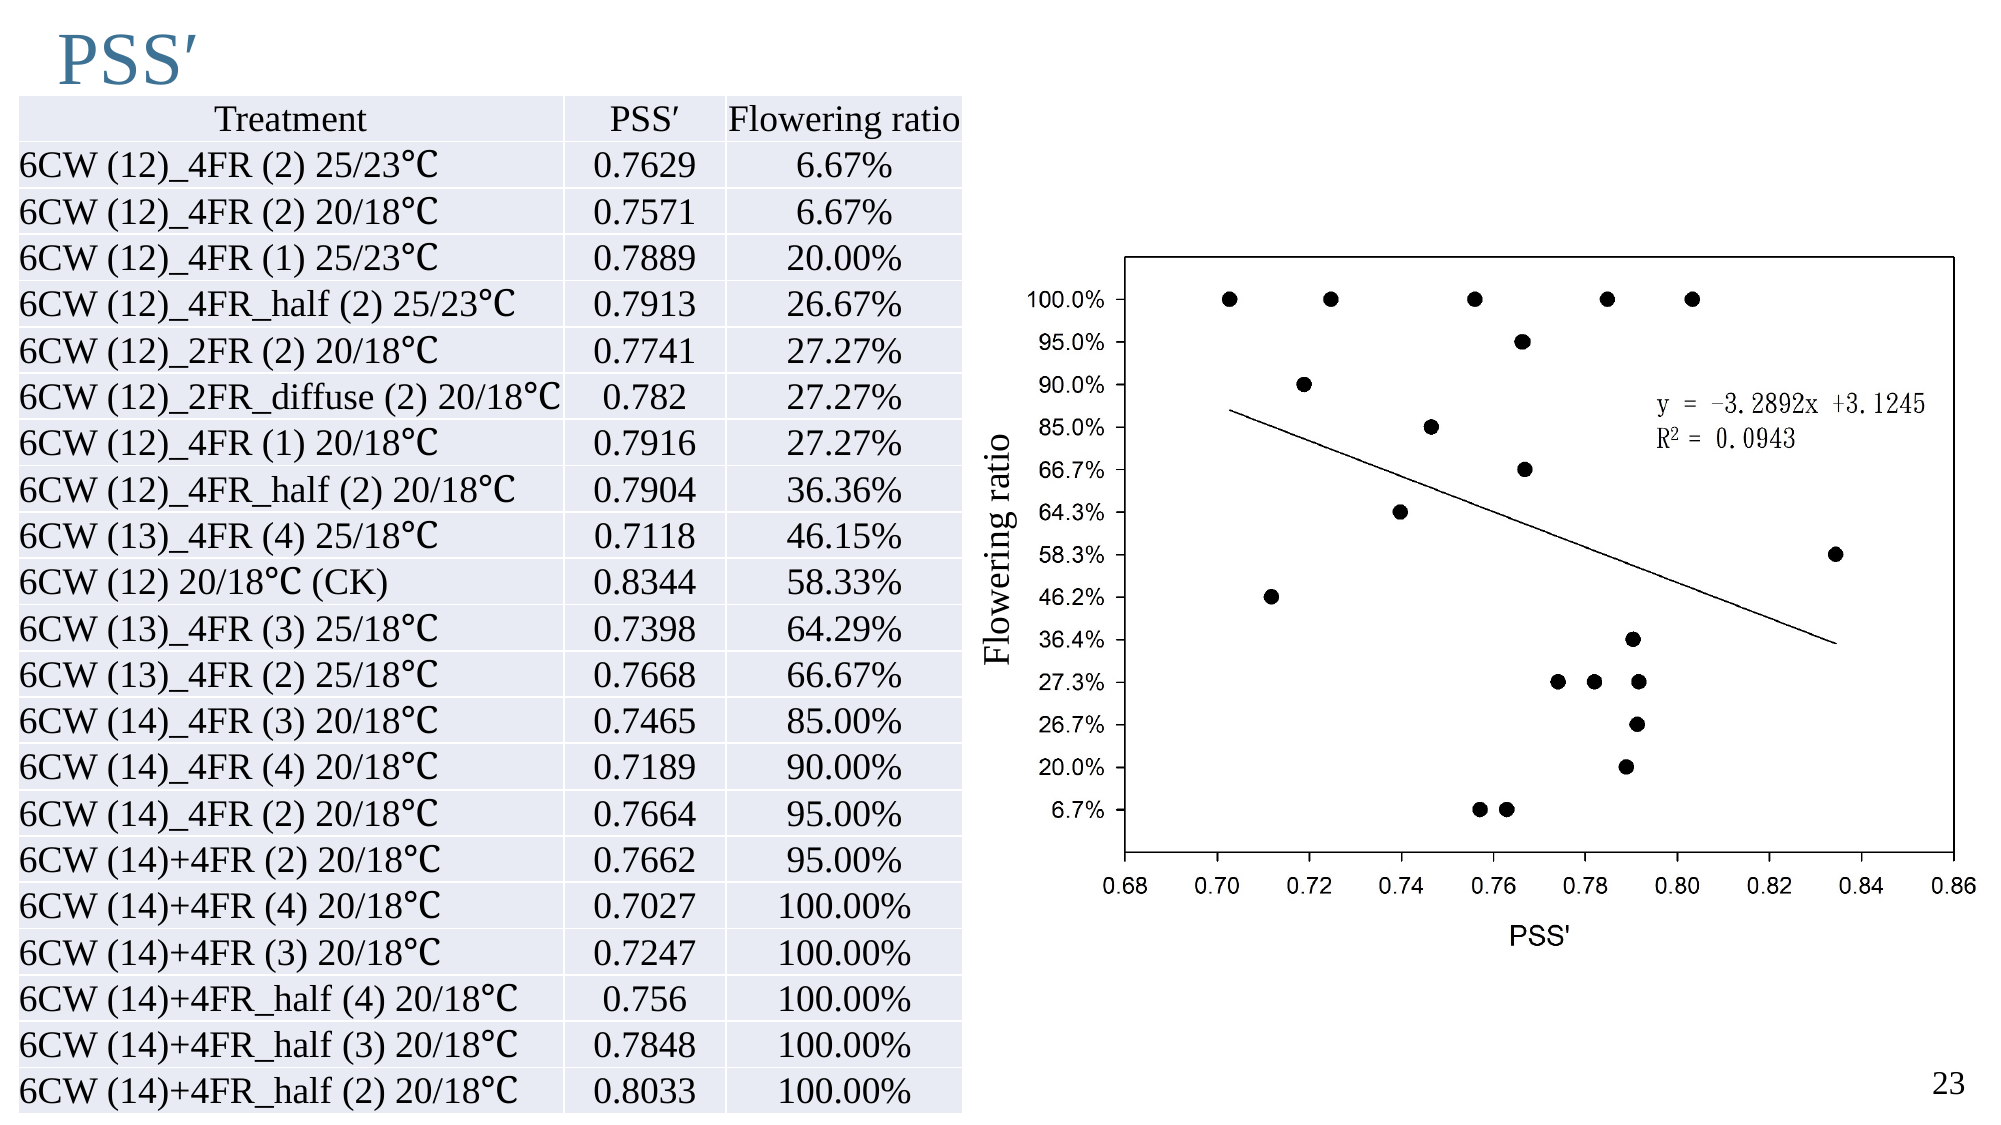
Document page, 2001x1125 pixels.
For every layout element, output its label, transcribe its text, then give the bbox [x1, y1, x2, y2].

table_cell 6CW (12)_4FR_half (2) 25/23℃ [19, 281, 563, 326]
table_cell 6CW (14)+4FR (3) 20/18℃ [19, 929, 563, 974]
table_cell 0.7913 [565, 281, 725, 326]
table_cell 6.67% [727, 142, 962, 187]
table_cell 0.7664 [565, 791, 725, 835]
table_cell 85.00% [727, 698, 962, 742]
table_cell 0.7668 [565, 652, 725, 696]
table_cell 0.7662 [565, 837, 725, 881]
table_cell 6CW (14)+4FR_half (4) 20/18℃ [19, 976, 563, 1020]
table_cell 6CW (14)_4FR (3) 20/18℃ [19, 698, 563, 742]
table_cell 100.00% [727, 929, 962, 974]
table_cell 66.67% [727, 652, 962, 696]
table_cell 0.7571 [565, 189, 725, 233]
table_cell 0.7398 [565, 605, 725, 650]
table_cell 6CW (14)+4FR_half (2) 20/18℃ [19, 1068, 563, 1113]
table_cell 6CW (12)_2FR_diffuse (2) 20/18℃ [19, 374, 563, 418]
table_cell 27.27% [727, 420, 962, 465]
table_cell 0.782 [565, 374, 725, 418]
table_cell 95.00% [727, 837, 962, 881]
table_cell 6CW (12)_4FR (2) 25/23℃ [19, 142, 563, 187]
table_cell 6CW (12)_4FR_half (2) 20/18℃ [19, 466, 563, 511]
table_cell 36.36% [727, 466, 962, 511]
table_cell 0.7904 [565, 466, 725, 511]
table_cell 6CW (12)_4FR (2) 20/18℃ [19, 189, 563, 233]
table_cell 6CW (14)_4FR (2) 20/18℃ [19, 791, 563, 835]
table_header PSS′ [565, 96, 725, 141]
table_cell 58.33% [727, 559, 962, 604]
table_cell 0.7629 [565, 142, 725, 187]
table_cell 6CW (12)_2FR (2) 20/18℃ [19, 328, 563, 372]
table_cell 0.7189 [565, 744, 725, 789]
table_cell 6CW (12) 20/18℃ (CK) [19, 559, 563, 604]
table_cell 64.29% [727, 605, 962, 650]
table_cell 0.7247 [565, 929, 725, 974]
table_cell 0.7848 [565, 1022, 725, 1067]
table_cell 6CW (13)_4FR (2) 25/18℃ [19, 652, 563, 696]
table_cell 100.00% [727, 1068, 962, 1113]
table_cell 100.00% [727, 883, 962, 928]
table_cell 6CW (13)_4FR (3) 25/18℃ [19, 605, 563, 650]
table_header Flowering ratio [727, 96, 962, 141]
table_cell 27.27% [727, 328, 962, 372]
table_cell 0.7465 [565, 698, 725, 742]
table_cell 100.00% [727, 976, 962, 1020]
table_cell 27.27% [727, 374, 962, 418]
table_cell 0.7889 [565, 235, 725, 280]
table_cell 6CW (14)+4FR (4) 20/18℃ [19, 883, 563, 928]
table_cell 100.00% [727, 1022, 962, 1067]
table_header Treatment [19, 96, 563, 141]
table_cell 6CW (14)+4FR_half (3) 20/18℃ [19, 1022, 563, 1067]
table_cell 0.7027 [565, 883, 725, 928]
table_cell 95.00% [727, 791, 962, 835]
text_box PSS′ [43, 2, 244, 94]
table_cell 0.756 [565, 976, 725, 1020]
table_cell 6CW (14)+4FR (2) 20/18℃ [19, 837, 563, 881]
table_cell 0.8033 [565, 1068, 725, 1113]
table_cell 46.15% [727, 513, 962, 557]
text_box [963, 169, 1983, 956]
table_cell 6CW (14)_4FR (4) 20/18℃ [19, 744, 563, 789]
table_cell 90.00% [727, 744, 962, 789]
table_cell 0.7741 [565, 328, 725, 372]
table_cell 26.67% [727, 281, 962, 326]
table_cell 6CW (12)_4FR (1) 20/18℃ [19, 420, 563, 465]
table_cell 0.8344 [565, 559, 725, 604]
table_cell 0.7916 [565, 420, 725, 465]
table_cell 6CW (13)_4FR (4) 25/18℃ [19, 513, 563, 557]
table_cell 6CW (12)_4FR (1) 25/23℃ [19, 235, 563, 280]
table_cell 20.00% [727, 235, 962, 280]
table_cell 6.67% [727, 189, 962, 233]
slide_number 23 [1530, 1051, 1981, 1112]
table_cell 0.7118 [565, 513, 725, 557]
